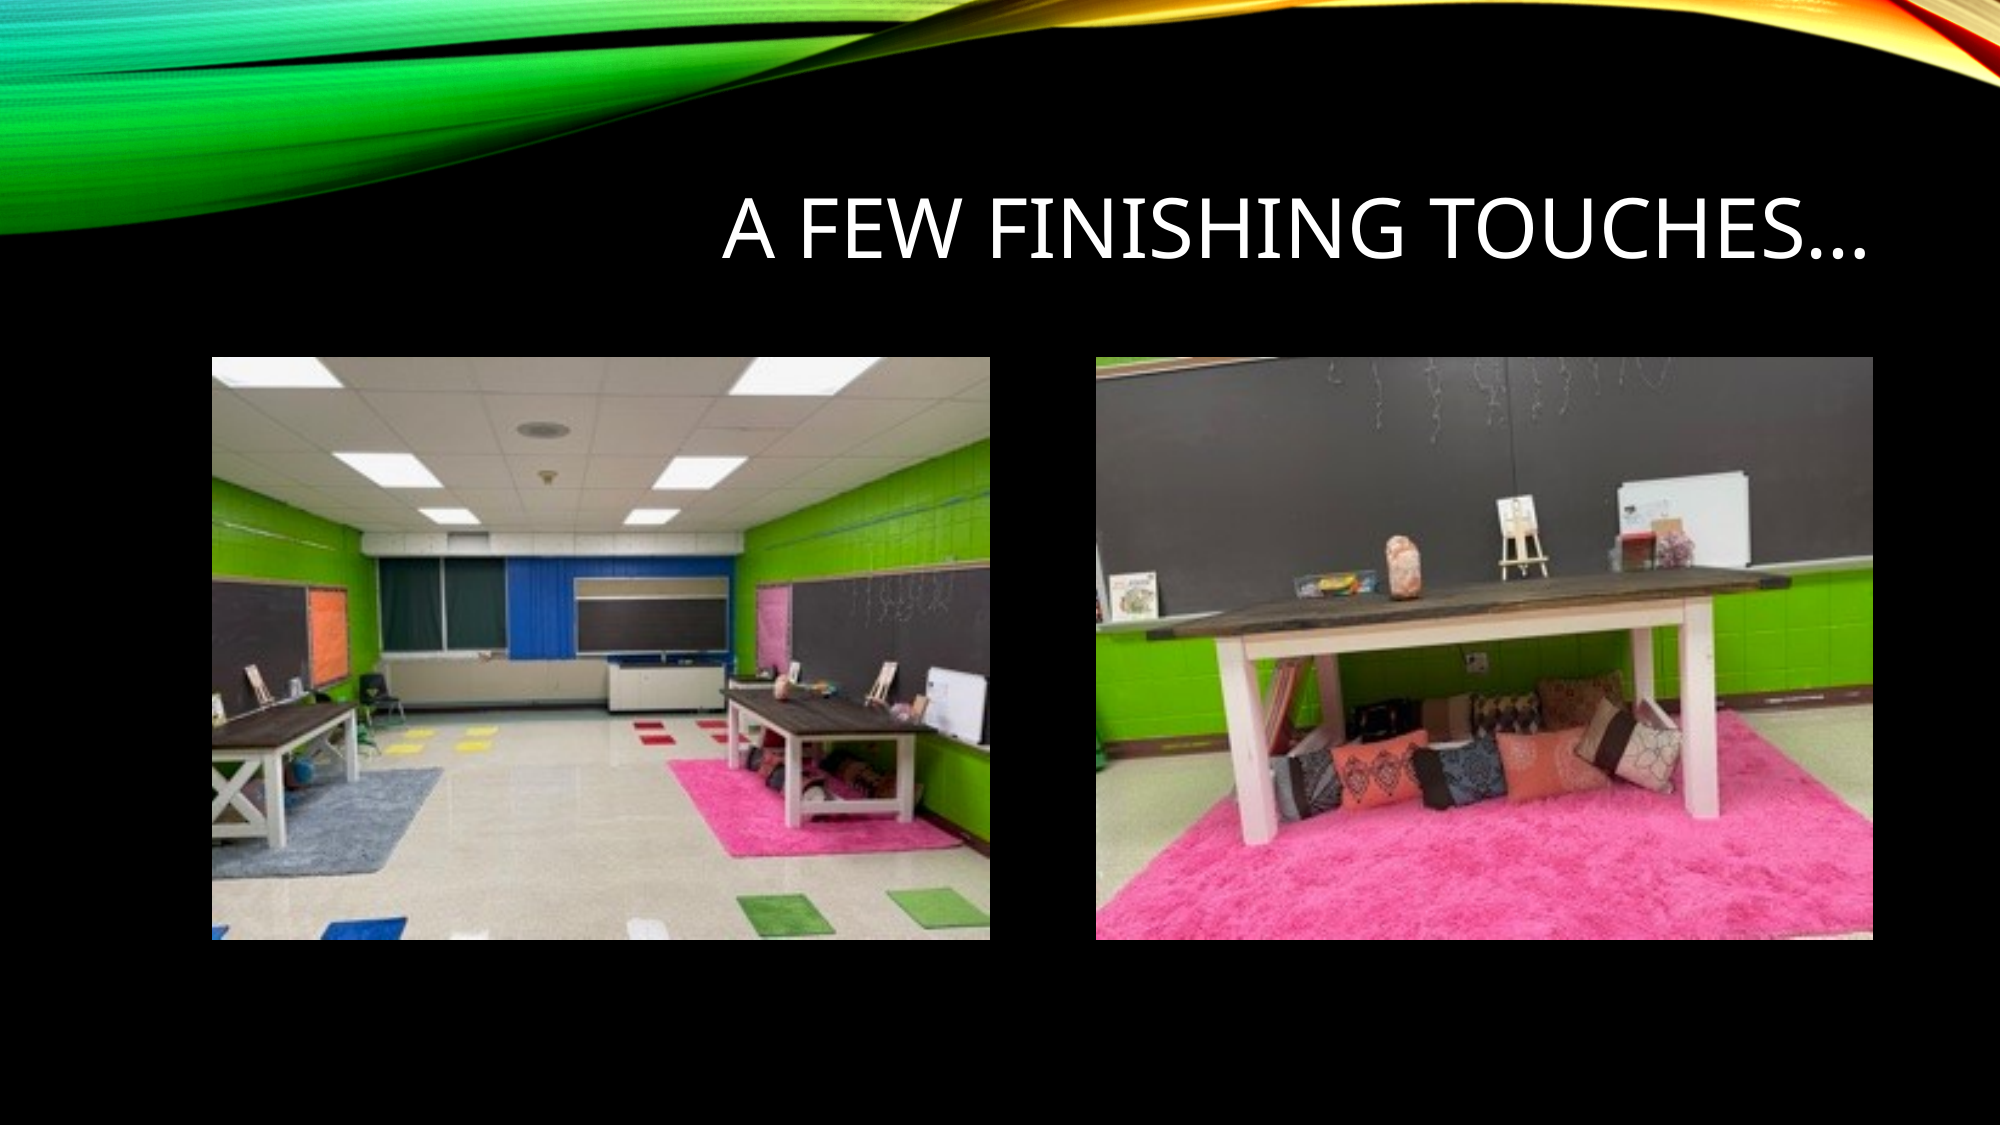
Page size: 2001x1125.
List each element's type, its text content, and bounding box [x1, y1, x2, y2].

title A few finishing touches… [474, 125, 1888, 338]
picture [0, 0, 2000, 237]
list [1095, 357, 1873, 941]
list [212, 357, 990, 941]
